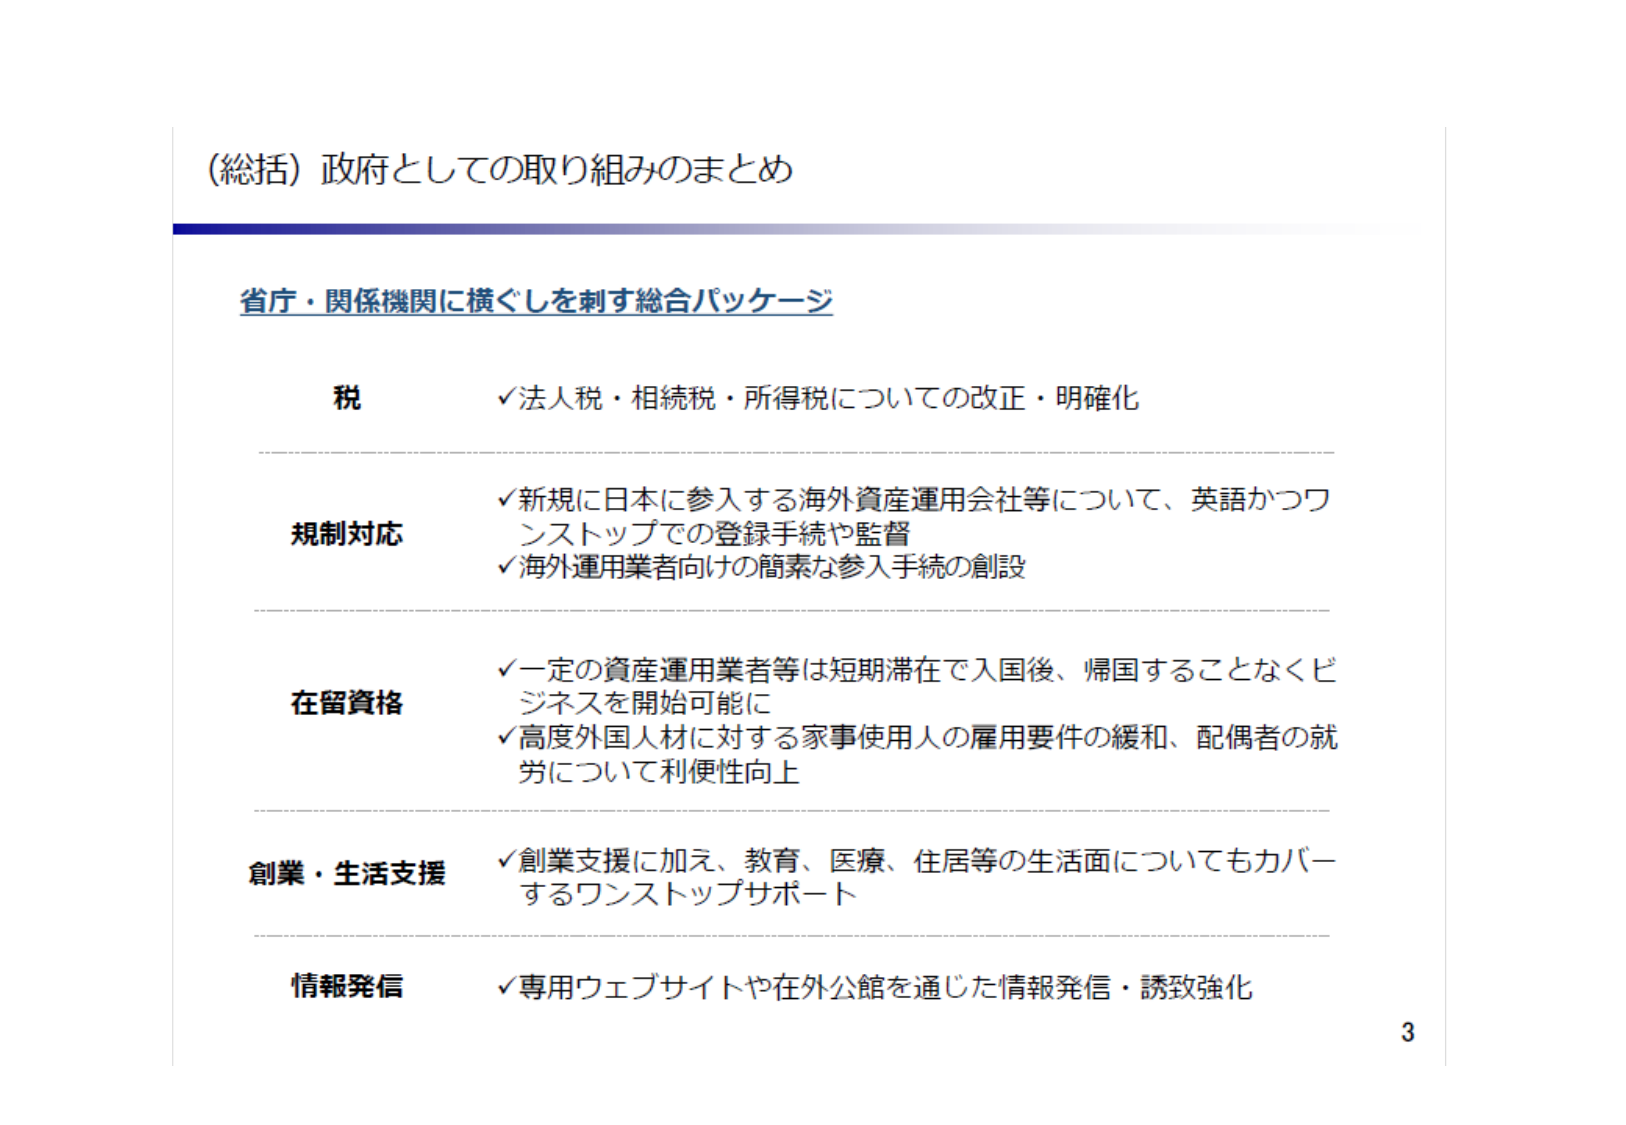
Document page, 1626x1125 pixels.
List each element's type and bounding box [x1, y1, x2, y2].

picture [172, 127, 1447, 1066]
